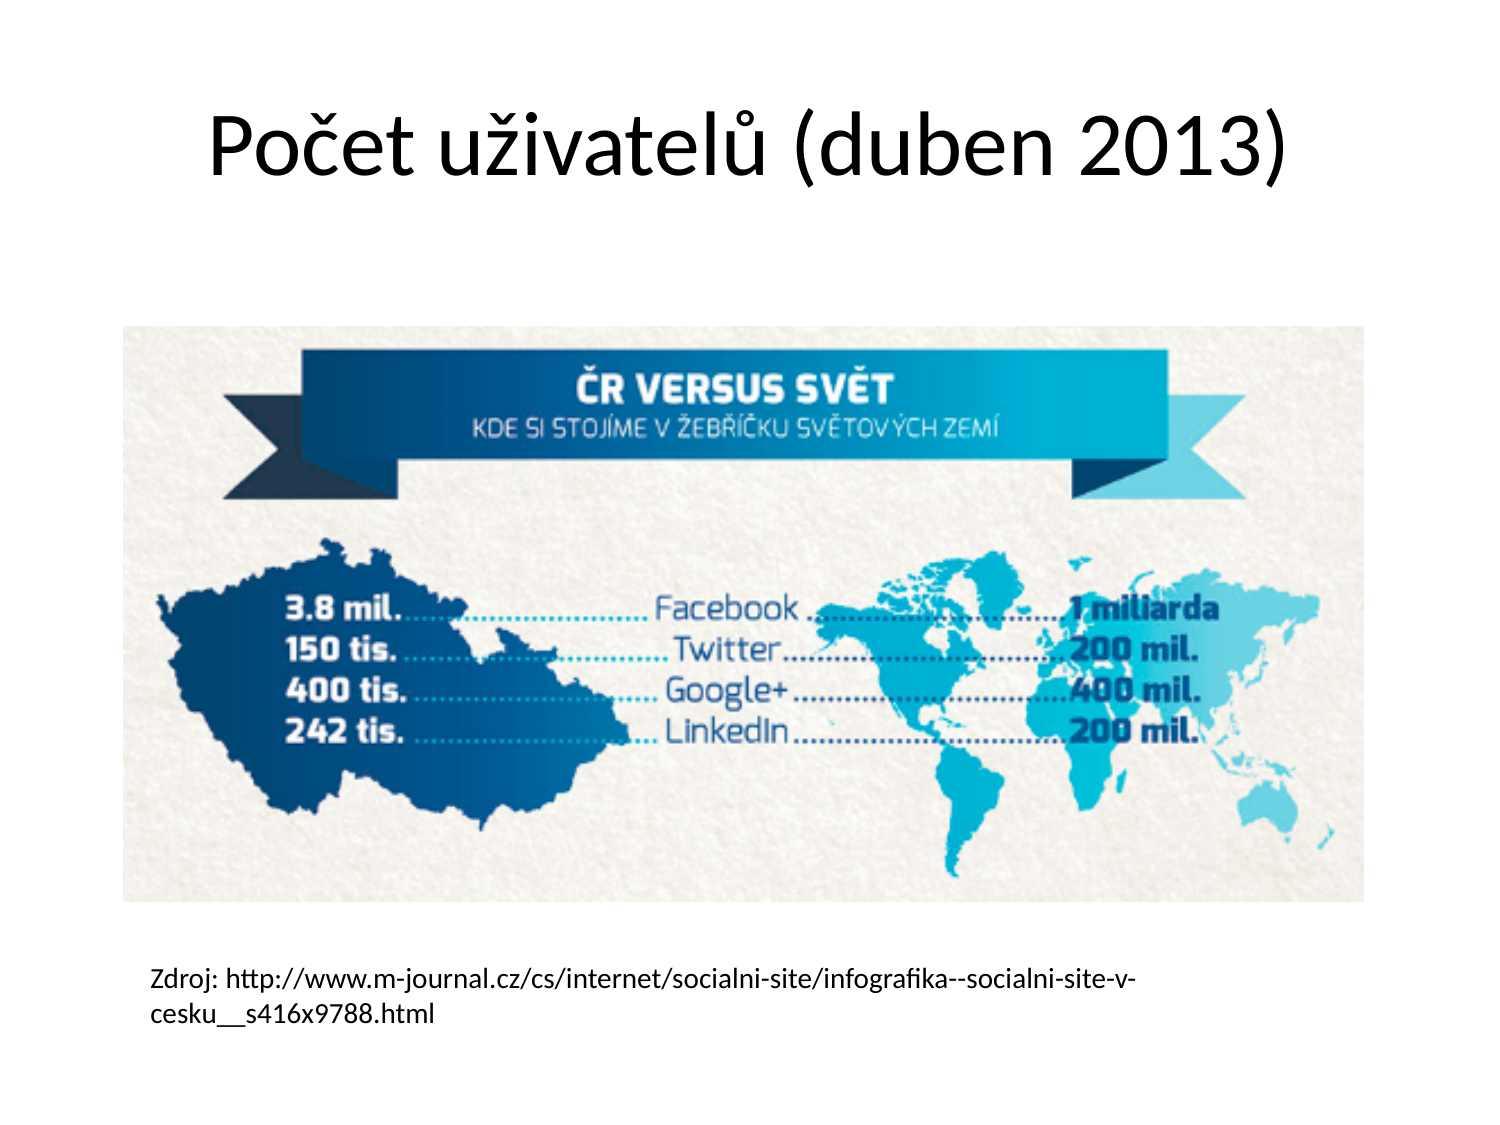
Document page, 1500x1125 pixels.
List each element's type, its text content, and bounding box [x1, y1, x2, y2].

text_box Zdroj: http://www.m-journal.cz/cs/internet/socialni-site/infografika--socialni-site-v-cesku__s416x9788.html [135, 952, 1176, 1037]
title Počet uživatelů (duben 2013) [75, 45, 1425, 233]
picture [123, 326, 1364, 903]
